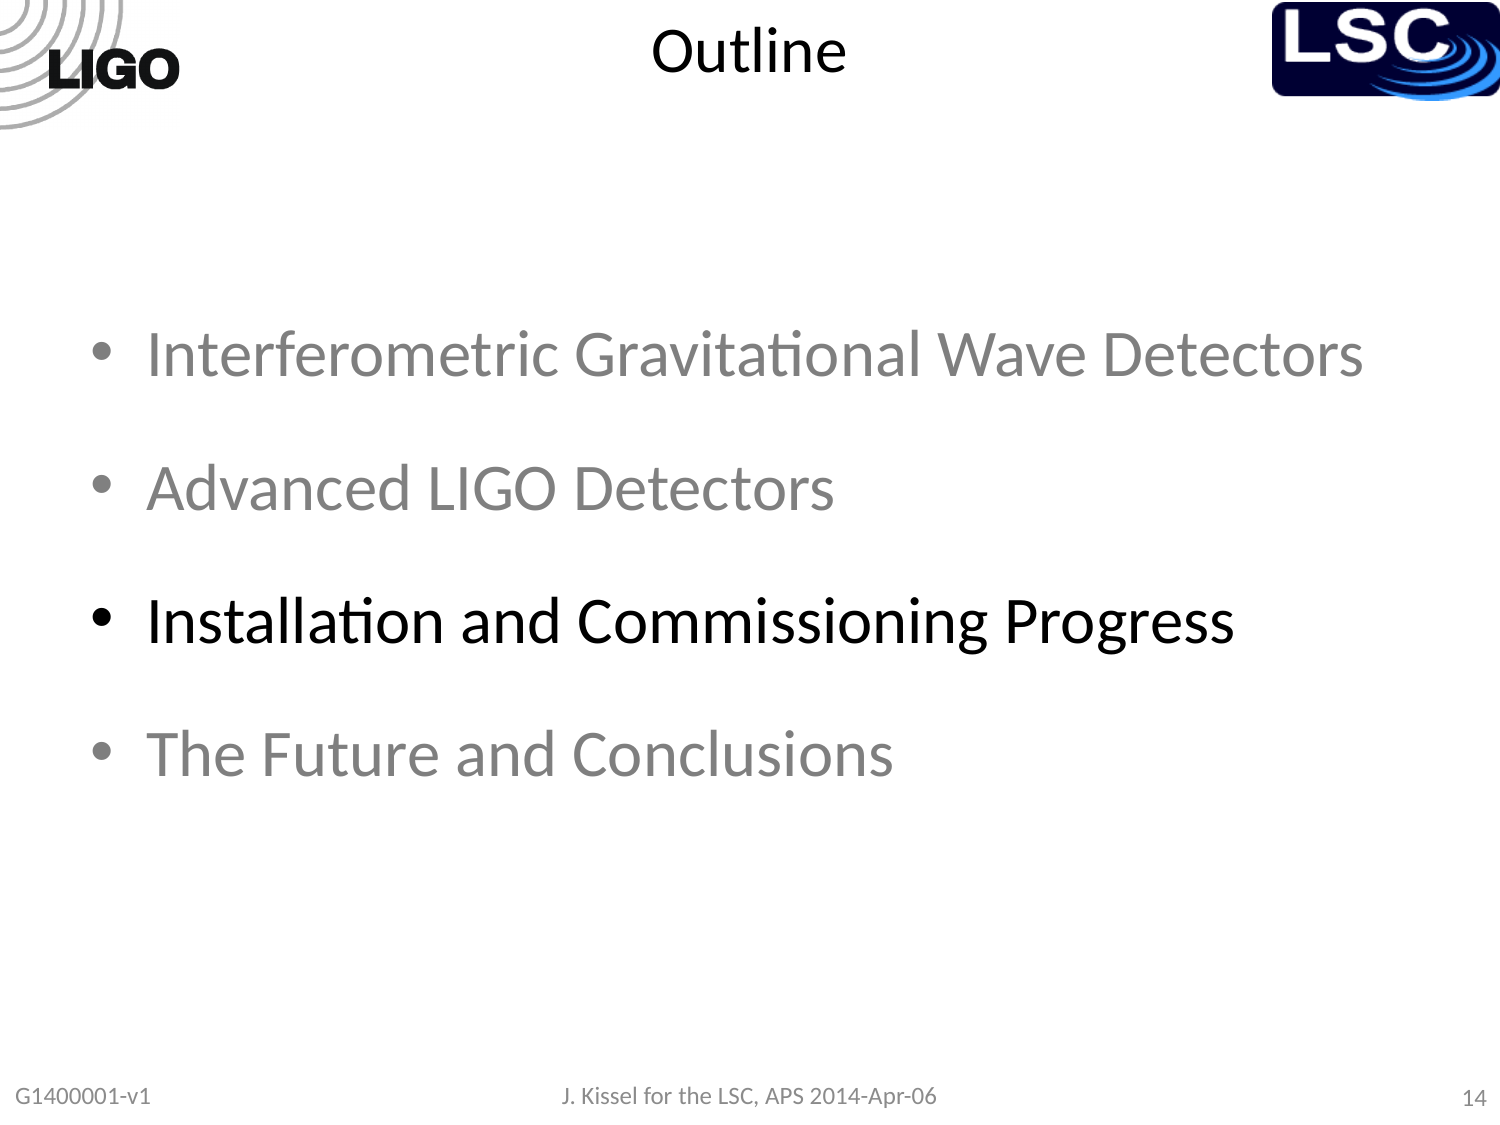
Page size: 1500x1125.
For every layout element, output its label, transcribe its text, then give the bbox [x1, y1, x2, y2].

picture [0, 0, 180, 130]
list Interferometric Gravitational Wave Detectors Advanced LIGO Detectors Installation and Commissioning Progress The Future and Conclusions [75, 262, 1425, 1005]
footer J. Kissel for the LSC, APS 2014-Apr-06 [512, 1065, 988, 1125]
slide_number G1400001-v1 [0, 1065, 350, 1125]
title Outline [75, 0, 1425, 94]
picture [1272, 2, 1500, 101]
slide_number 14 [1152, 1066, 1500, 1125]
